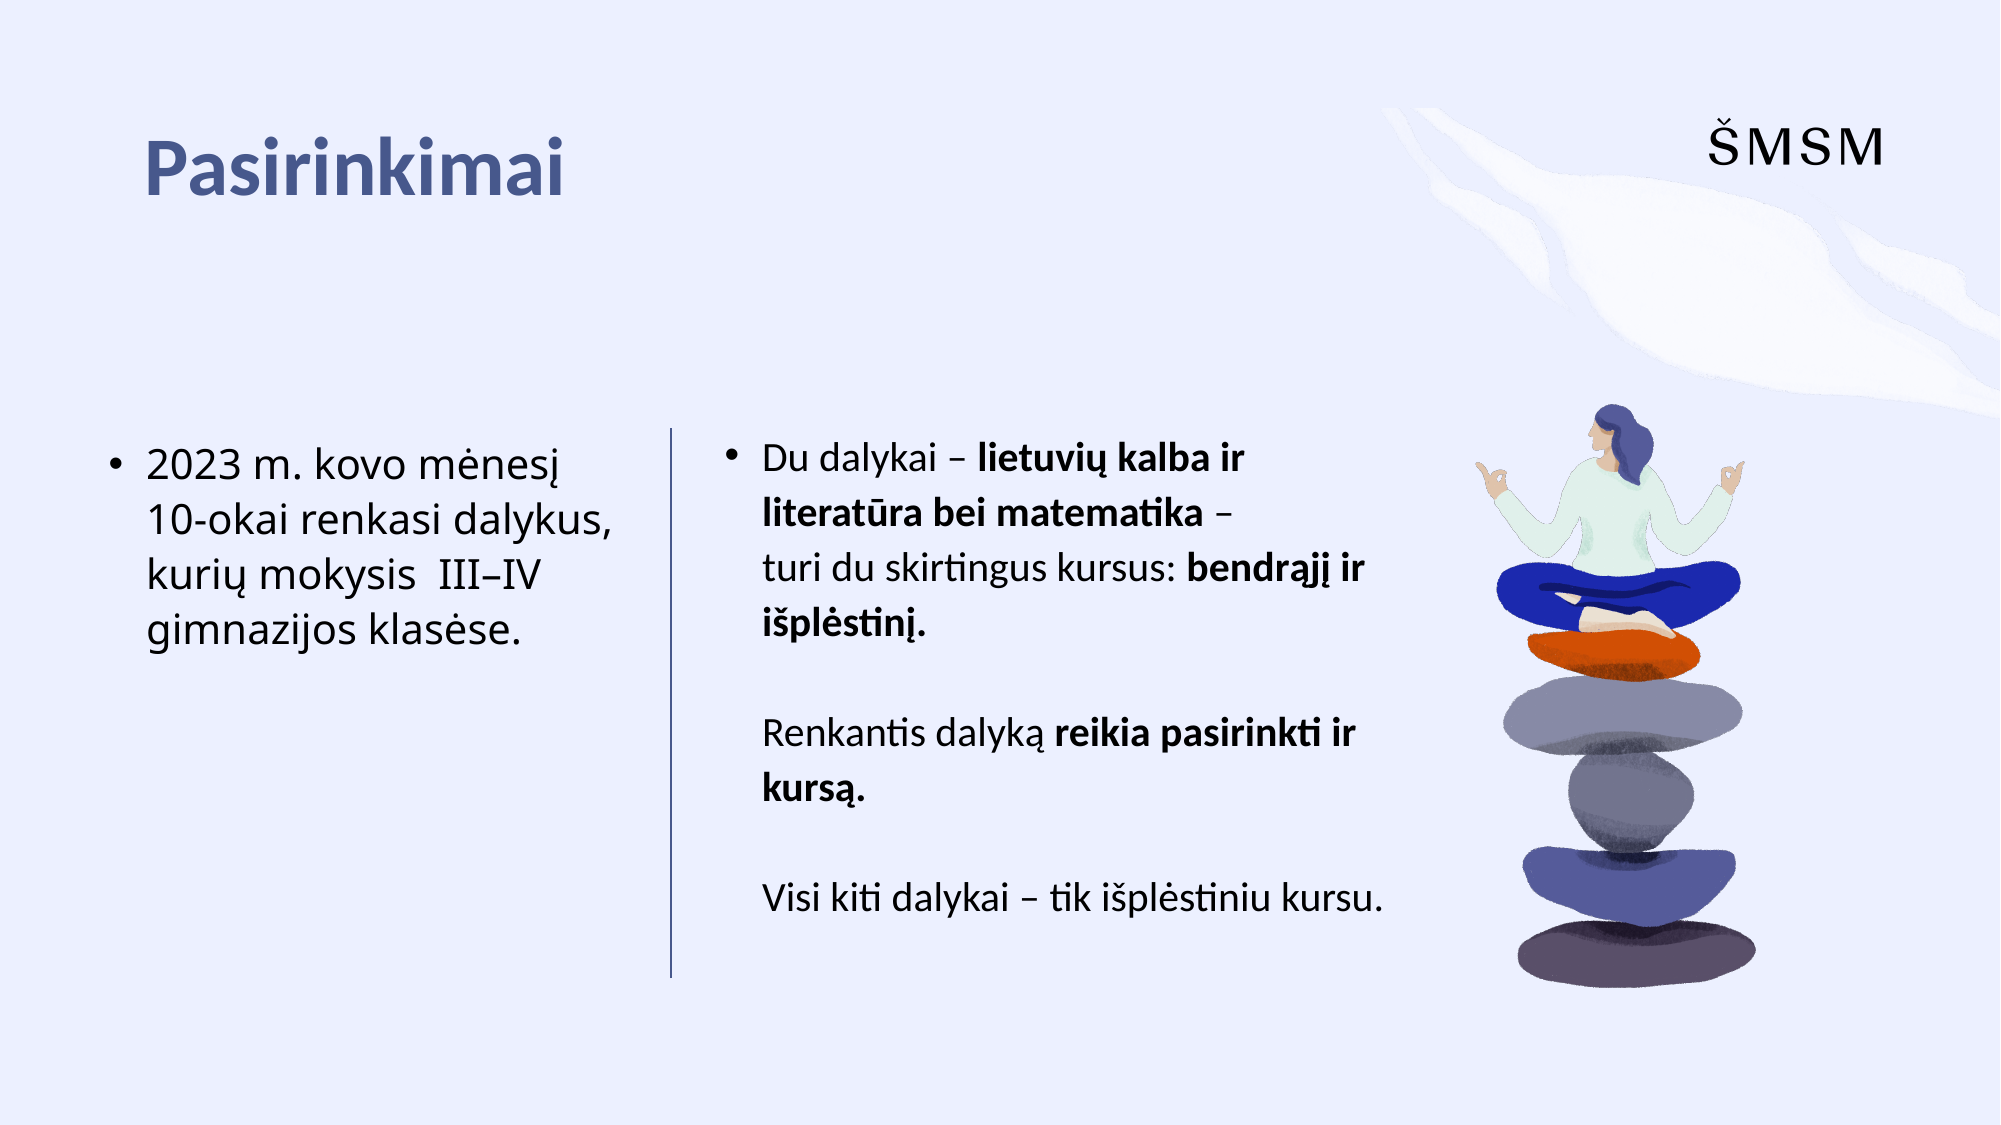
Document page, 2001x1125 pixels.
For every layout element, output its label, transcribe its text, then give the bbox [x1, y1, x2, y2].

title Pasirinkimai [136, 59, 1863, 278]
text_box 2023 m. kovo mėnesį 10-okai renkasi dalykus, kurių mokysis III–IV gimnazijos klasėse. [100, 425, 626, 661]
picture [1223, 52, 2000, 1125]
list Du dalykai – lietuvių kalba ir literatūra bei matematika – turi du skirtingus kursus: bendrąjį ir išplėstinį. Renkantis dalyką reikia pasirinkti ir kursą. Visi kiti dalykai – tik išplėstiniu kursu. [716, 345, 1223, 1061]
